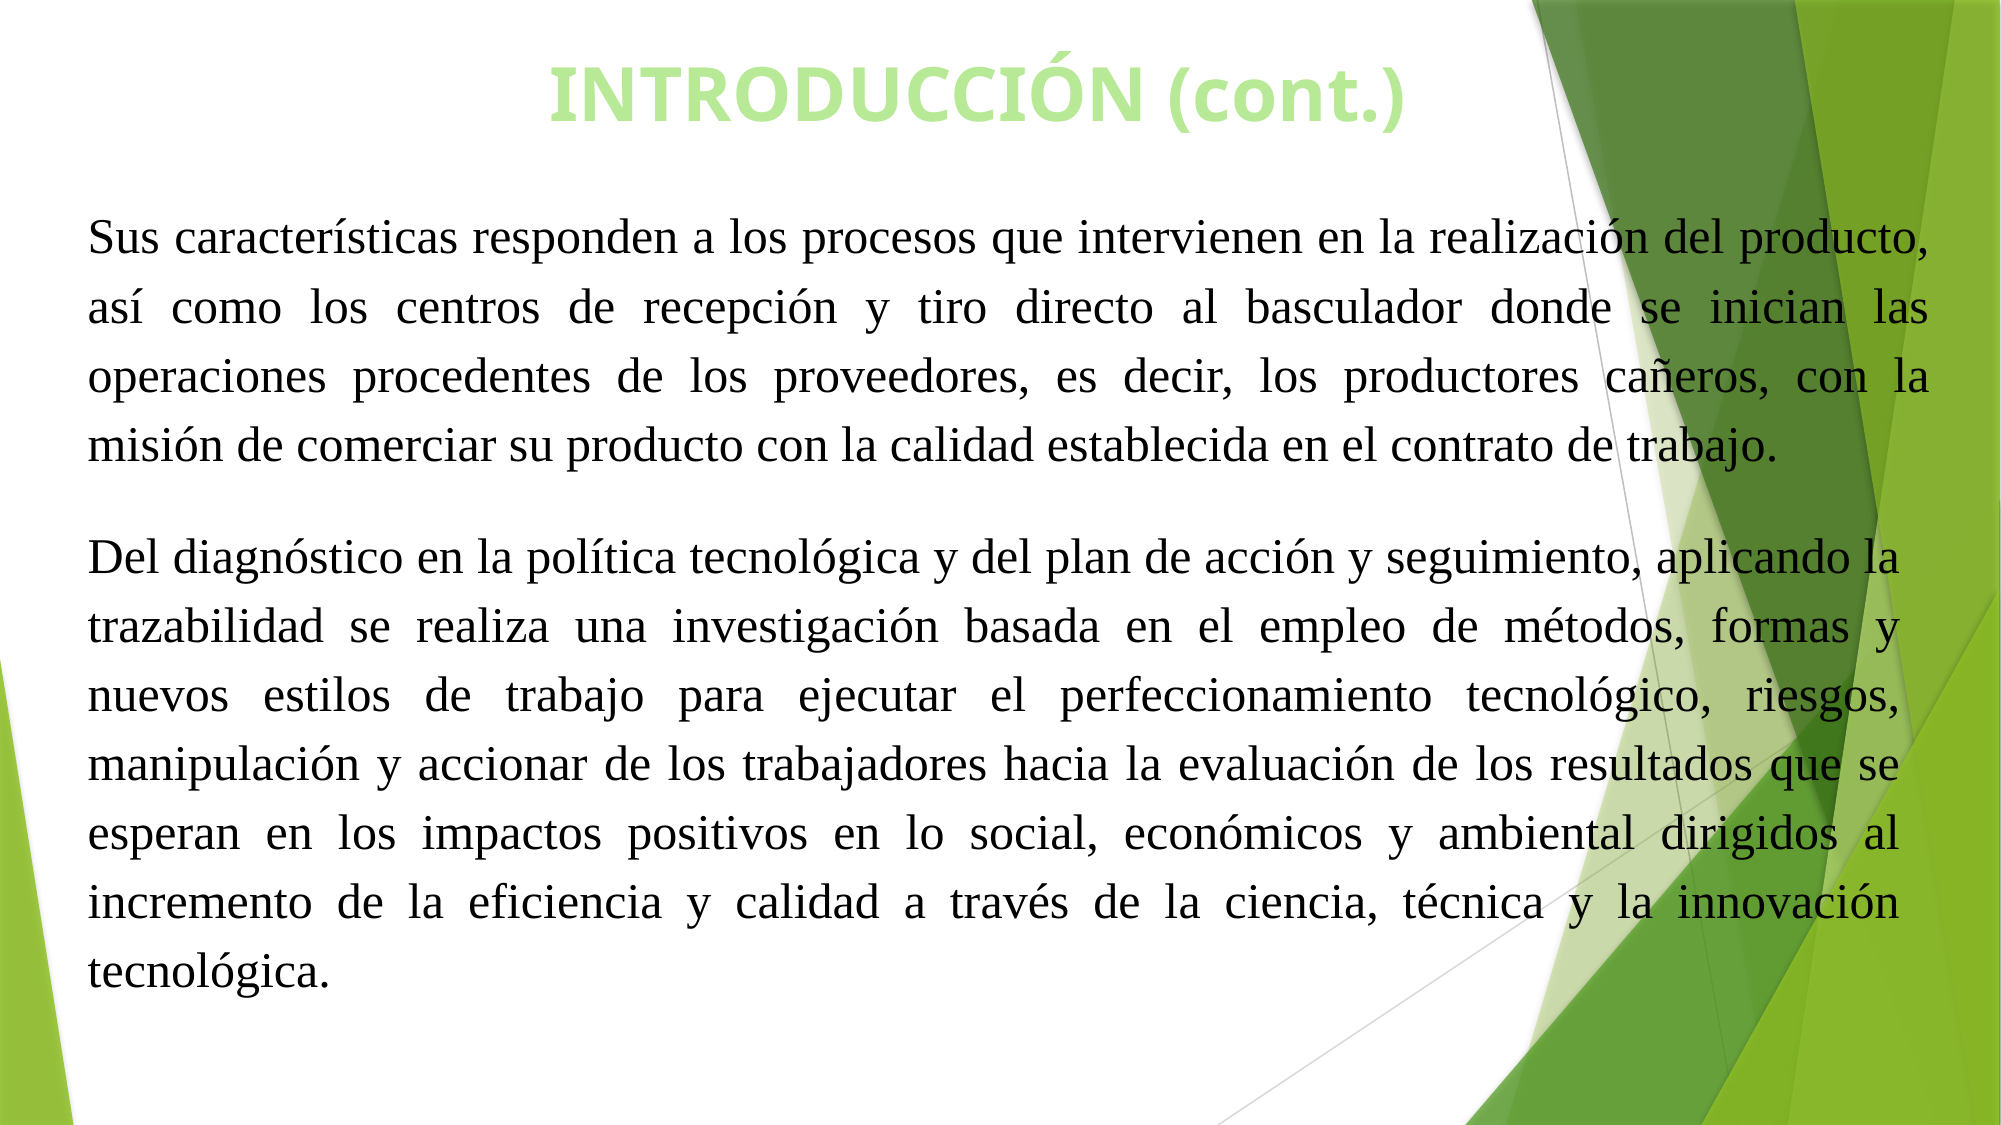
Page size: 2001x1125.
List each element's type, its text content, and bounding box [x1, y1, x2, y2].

text_box Del diagnóstico en la política tecnológica y del plan de acción y seguimiento, aplicando la trazabilidad se realiza una investigación basada en el empleo de métodos, formas y nuevos estilos de trabajo para ejecutar el perfeccionamiento tecnológico, riesgos, manipulación y accionar de los trabajadores hacia la evaluación de los resultados que se esperan en los impactos positivos en lo social, económicos y ambiental dirigidos al incremento de la eficiencia y calidad a través de la ciencia, técnica y la innovación tecnológica. [72, 507, 1932, 1006]
text_box Sus características responden a los procesos que intervienen en la realización del producto, así como los centros de recepción y tiro directo al basculador donde se inician las operaciones procedentes de los proveedores, es decir, los productores cañeros, con la misión de comerciar su producto con la calidad establecida en el contrato de trabajo. [72, 187, 1961, 479]
text_box INTRODUCCIÓN (cont.) [534, 38, 1423, 144]
